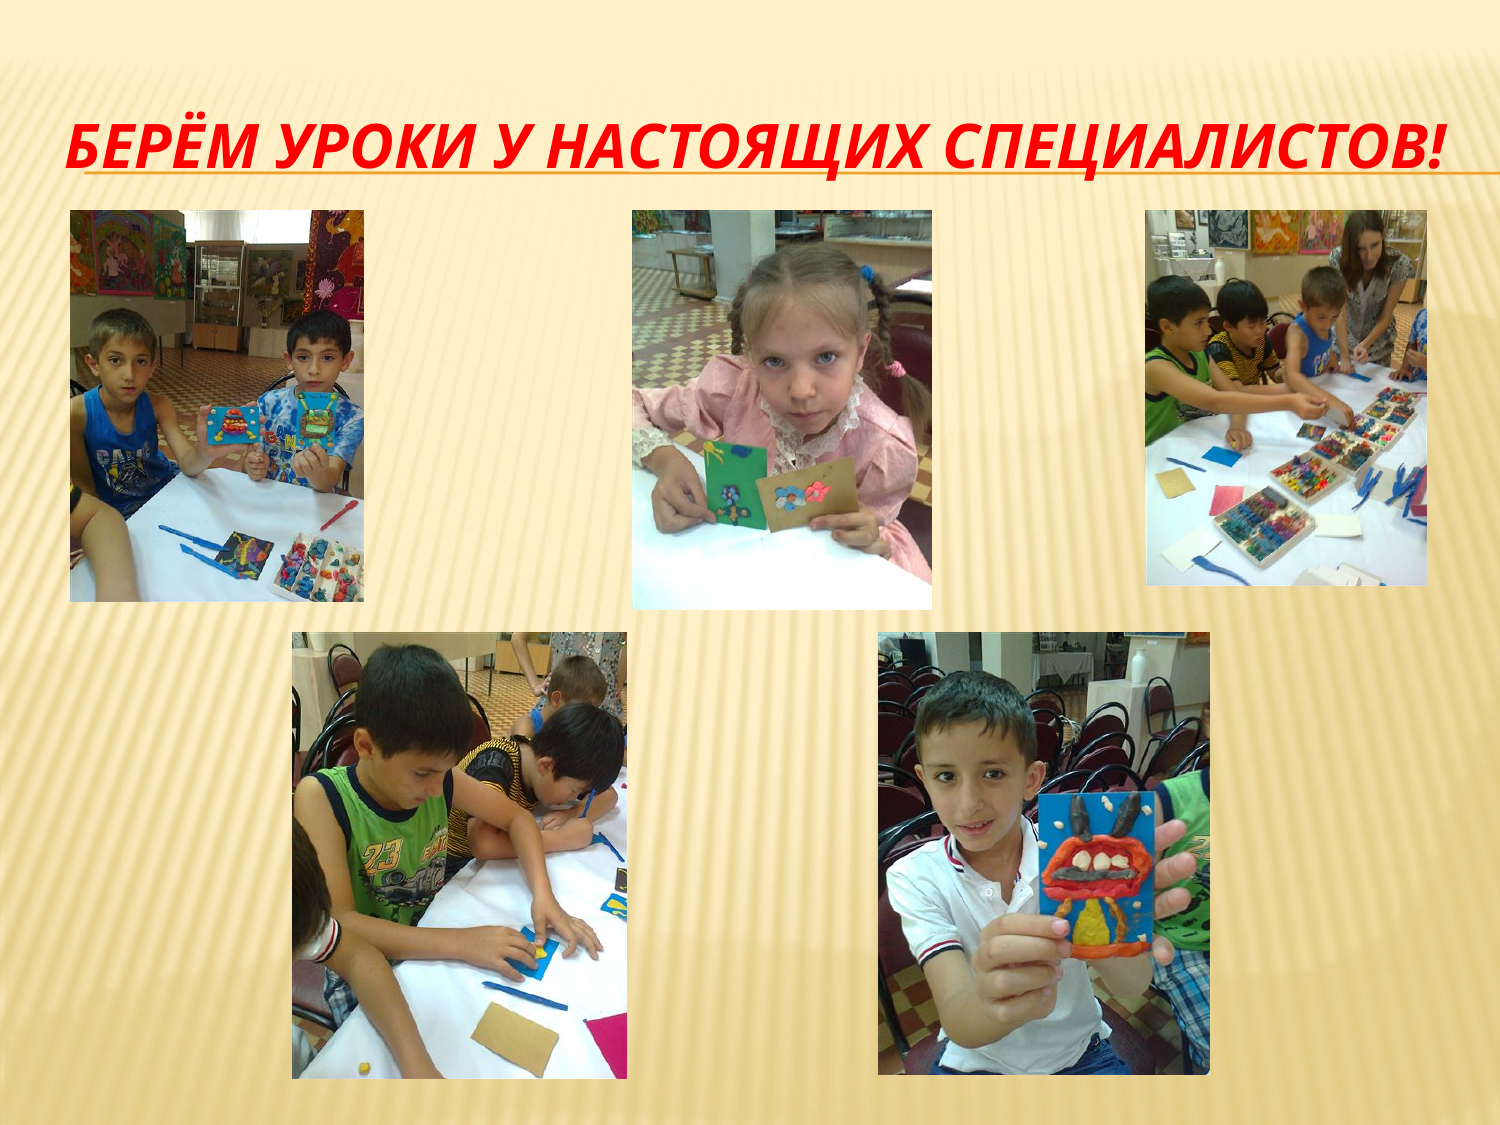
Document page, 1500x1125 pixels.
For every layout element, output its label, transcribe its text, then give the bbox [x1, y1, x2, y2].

picture [632, 210, 932, 610]
picture [878, 632, 1211, 1075]
title Берём уроки у настоящих специалистов! [50, 75, 1475, 213]
picture [292, 632, 628, 1079]
picture [1145, 210, 1428, 587]
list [69, 210, 364, 603]
